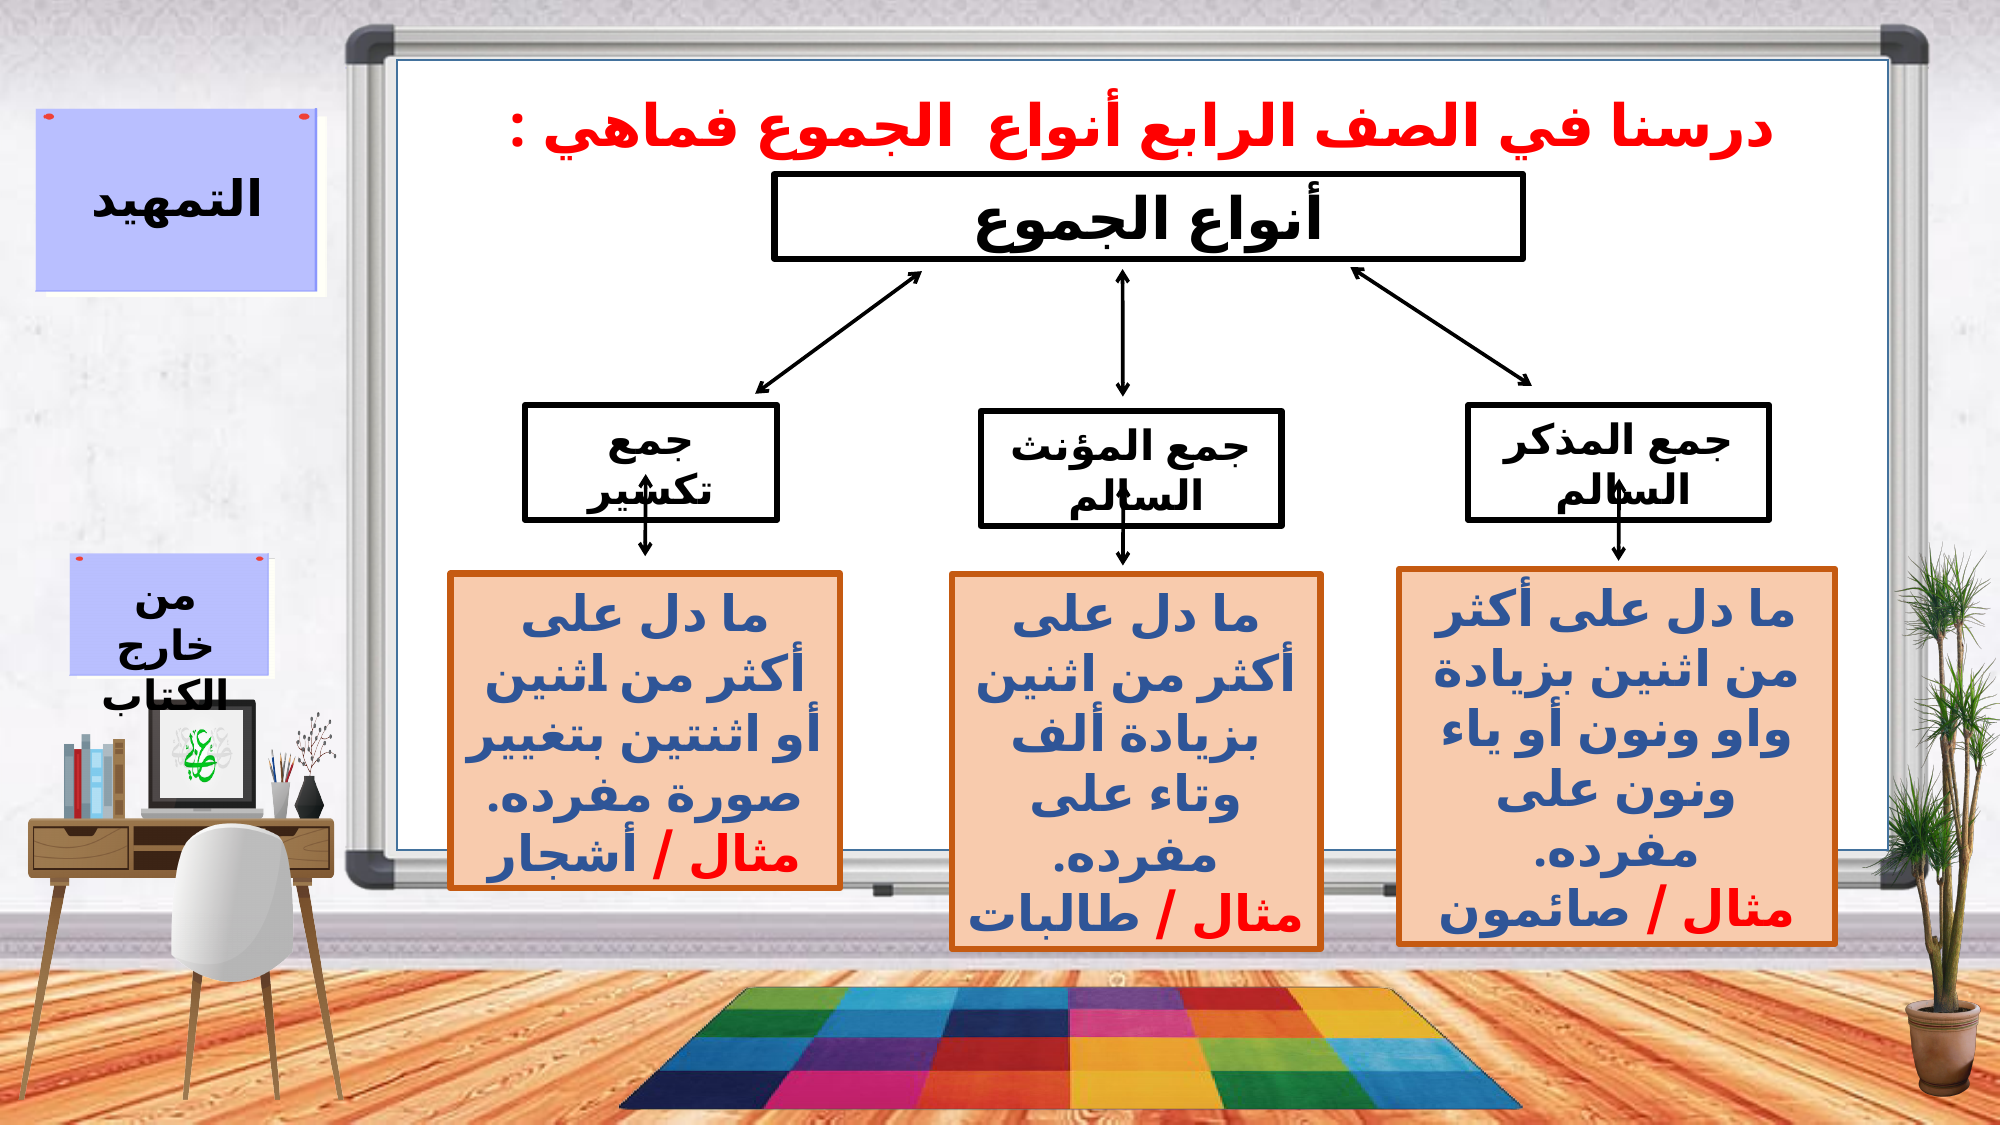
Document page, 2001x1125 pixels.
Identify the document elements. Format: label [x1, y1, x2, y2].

picture [0, 0, 2000, 1125]
text_box [755, 271, 922, 394]
text_box [1350, 267, 1532, 386]
